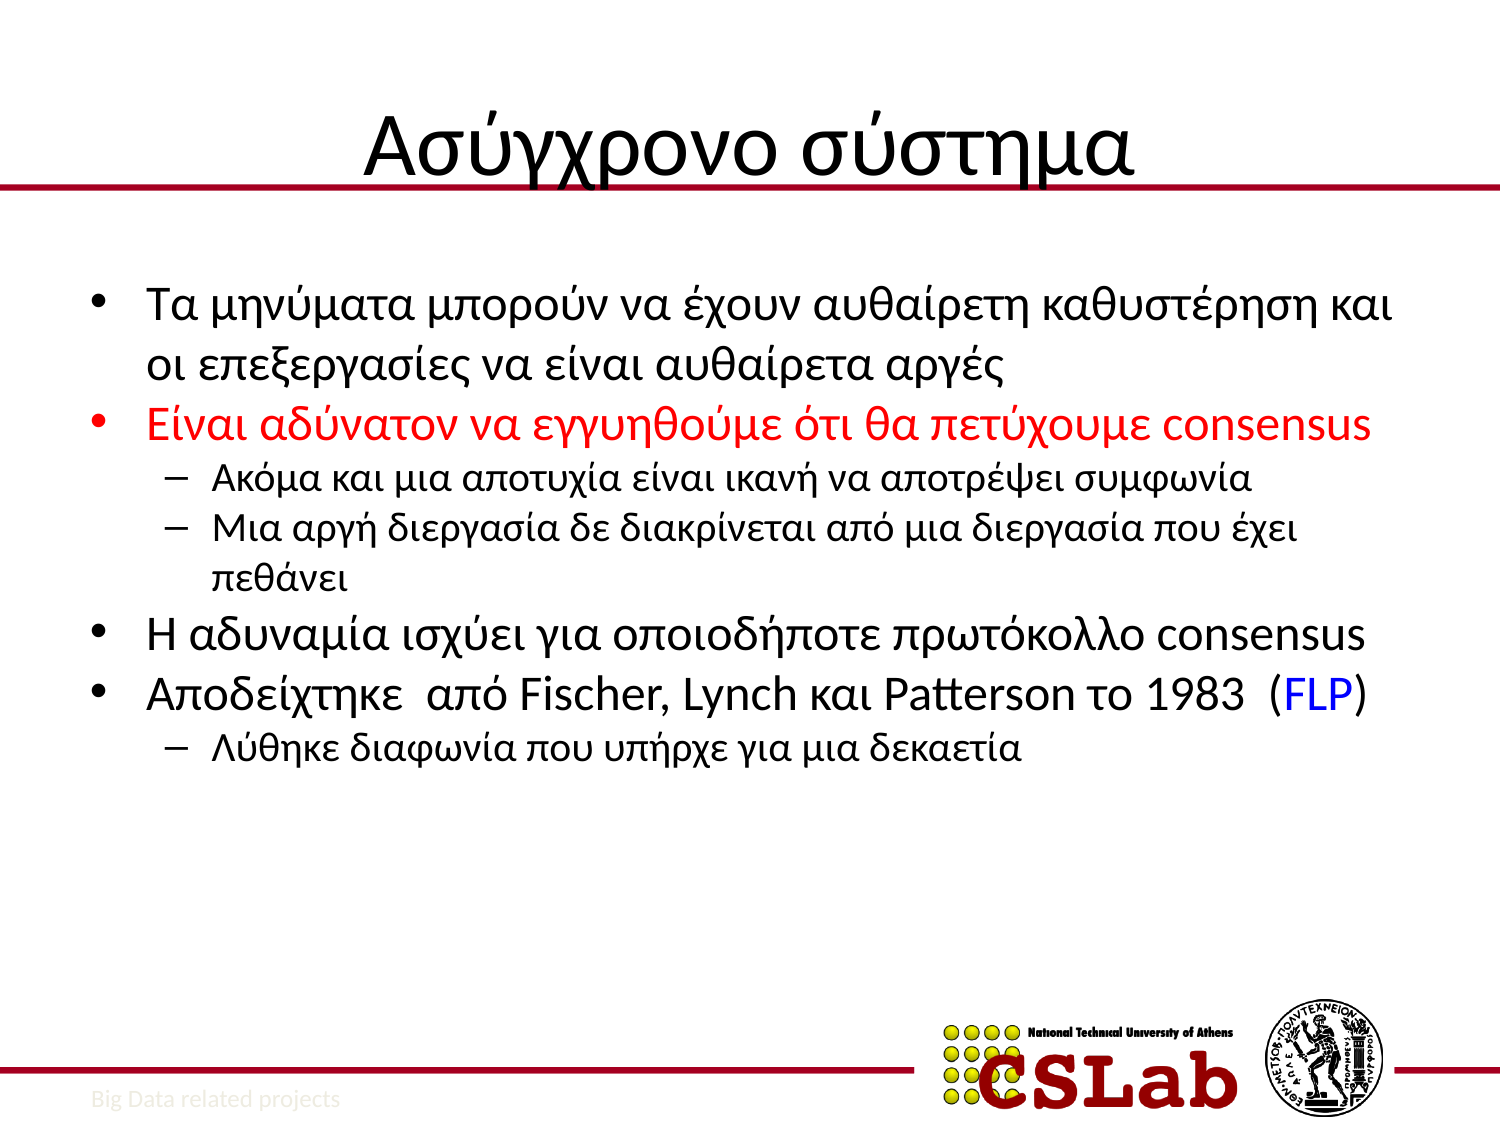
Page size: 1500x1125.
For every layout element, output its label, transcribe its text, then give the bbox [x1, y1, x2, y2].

picture [937, 1022, 1243, 1118]
picture [1265, 1005, 1383, 1117]
text_box Ασύγχρονο σύστημα [75, 45, 1425, 233]
text_box Τα μηνύματα μπορούν να έχουν αυθαίρετη καθυστέρηση και οι επεξεργασίες να είναι αυθαίρετα αργές Είναι αδύνατον να εγγυηθούμε ότι θα πετύχουμε consensus Ακόμα και μια αποτυχία είναι ικανή να αποτρέψει συμφωνία Μια αργή διεργασία δε διακρίνεται από μια διεργασία που έχει πεθάνει Η αδυναμία ισχύει για οποιοδήποτε πρωτόκολλο consensus Αποδείχτηκε από Fischer, Lynch και Patterson το 1983 (FLP) Λύθηκε διαφωνία που υπήρχε για μια δεκαετία [75, 262, 1425, 1005]
